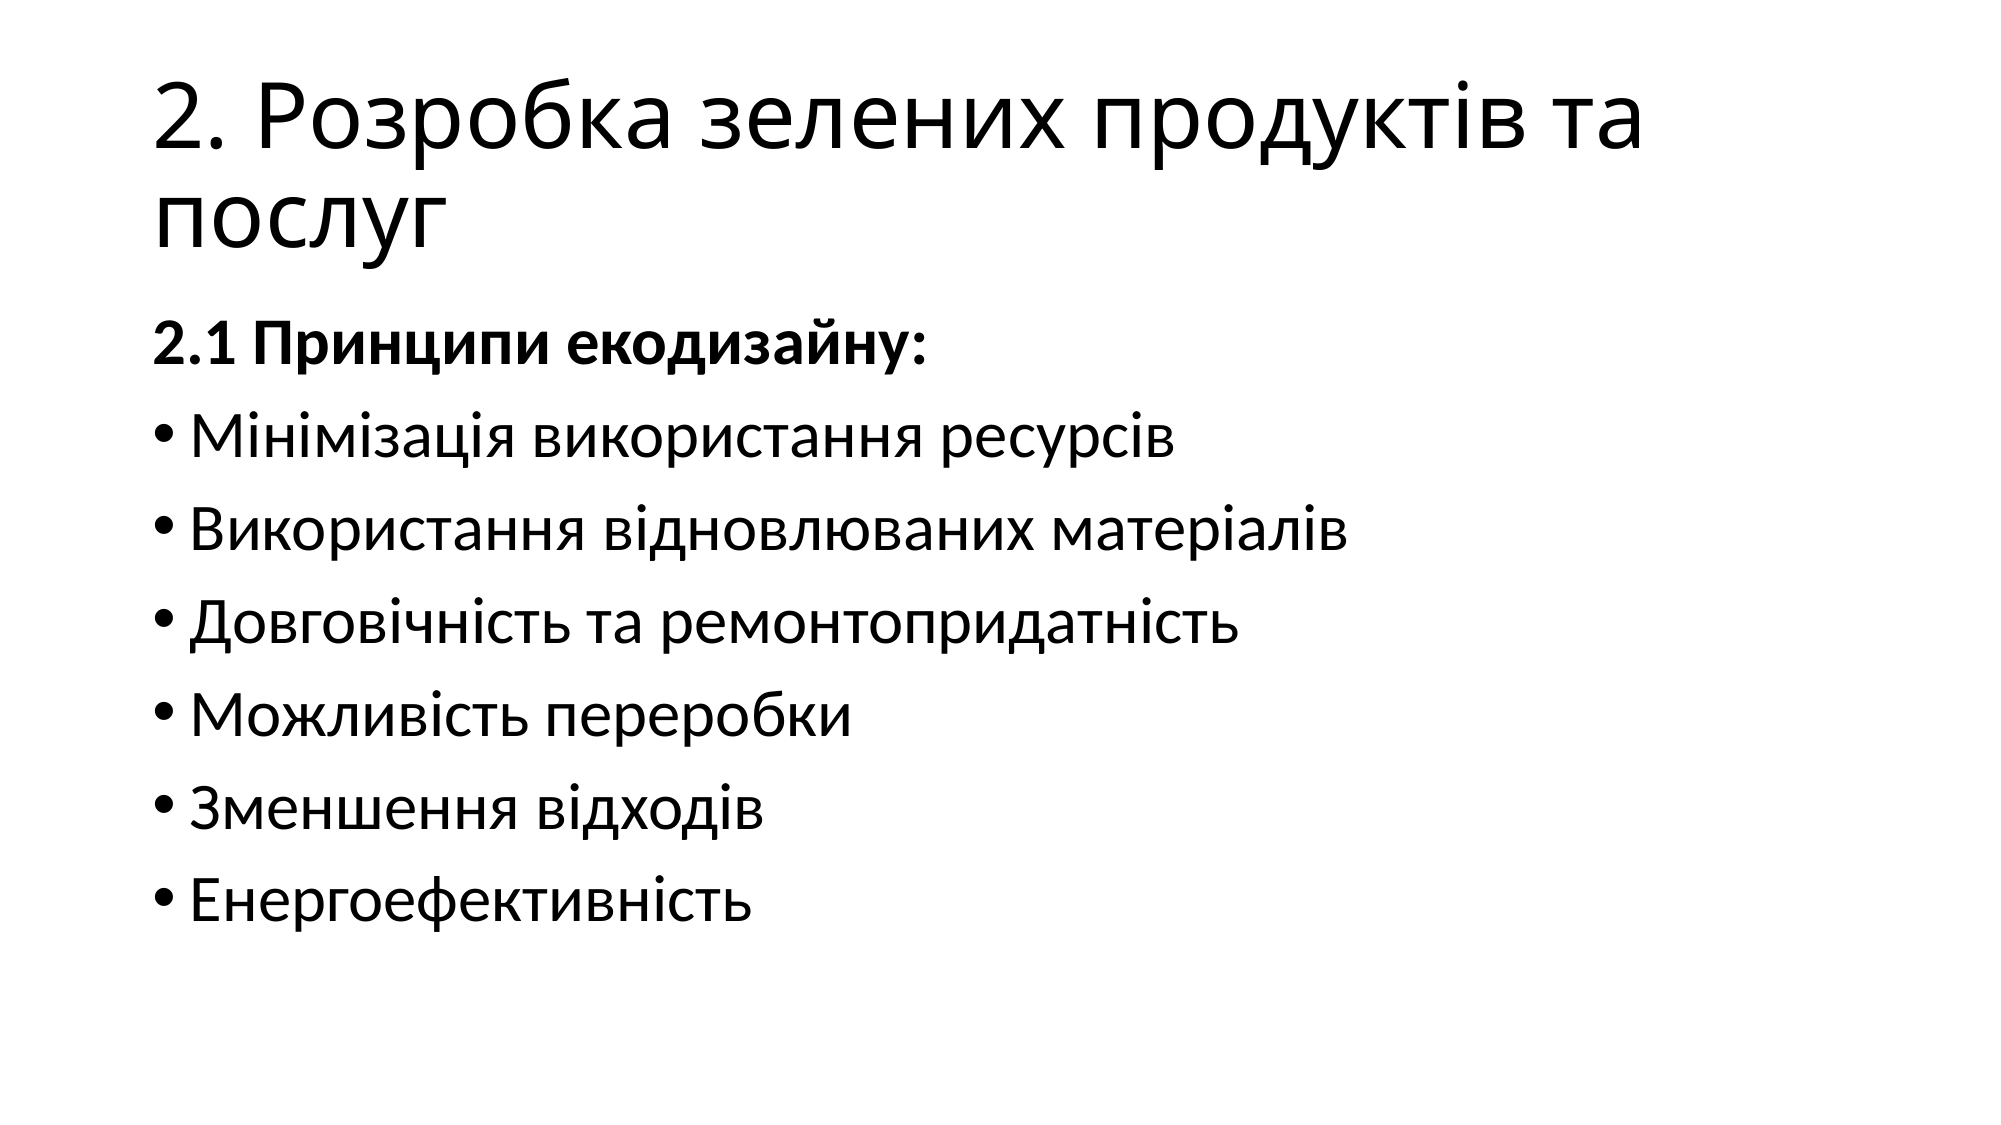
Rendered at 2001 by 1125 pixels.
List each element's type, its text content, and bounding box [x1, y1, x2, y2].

list 2.1 Принципи екодизайну: Мінімізація використання ресурсів Використання відновлюваних матеріалів Довговічність та ремонтопридатність Можливість переробки Зменшення відходів Енергоефективність [137, 299, 1863, 1014]
title 2. Розробка зелених продуктів та послуг [137, 59, 1863, 278]
